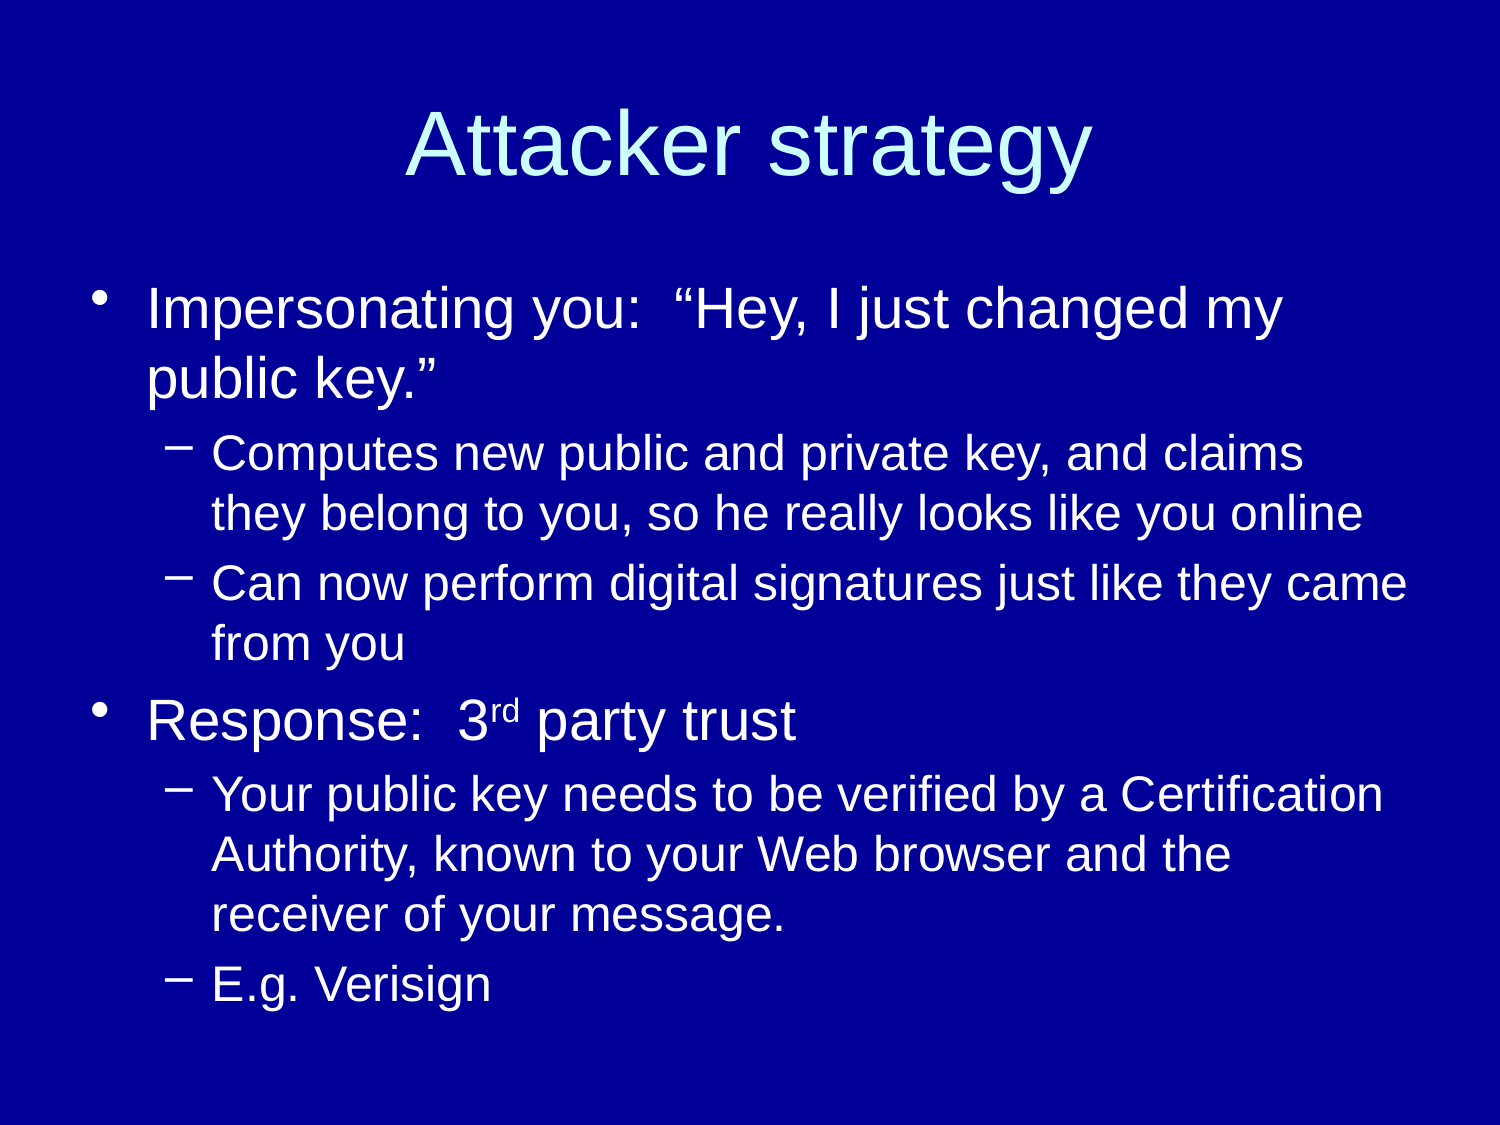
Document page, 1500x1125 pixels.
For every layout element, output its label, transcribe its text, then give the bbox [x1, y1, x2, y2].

list Impersonating you: “Hey, I just changed my public key.” Computes new public and private key, and claims they belong to you, so he really looks like you online Can now perform digital signatures just like they came from you Response: 3rd party trust Your public key needs to be verified by a Certification Authority, known to your Web browser and the receiver of your message. E.g. Verisign [75, 262, 1425, 1063]
title Attacker strategy [75, 45, 1425, 233]
